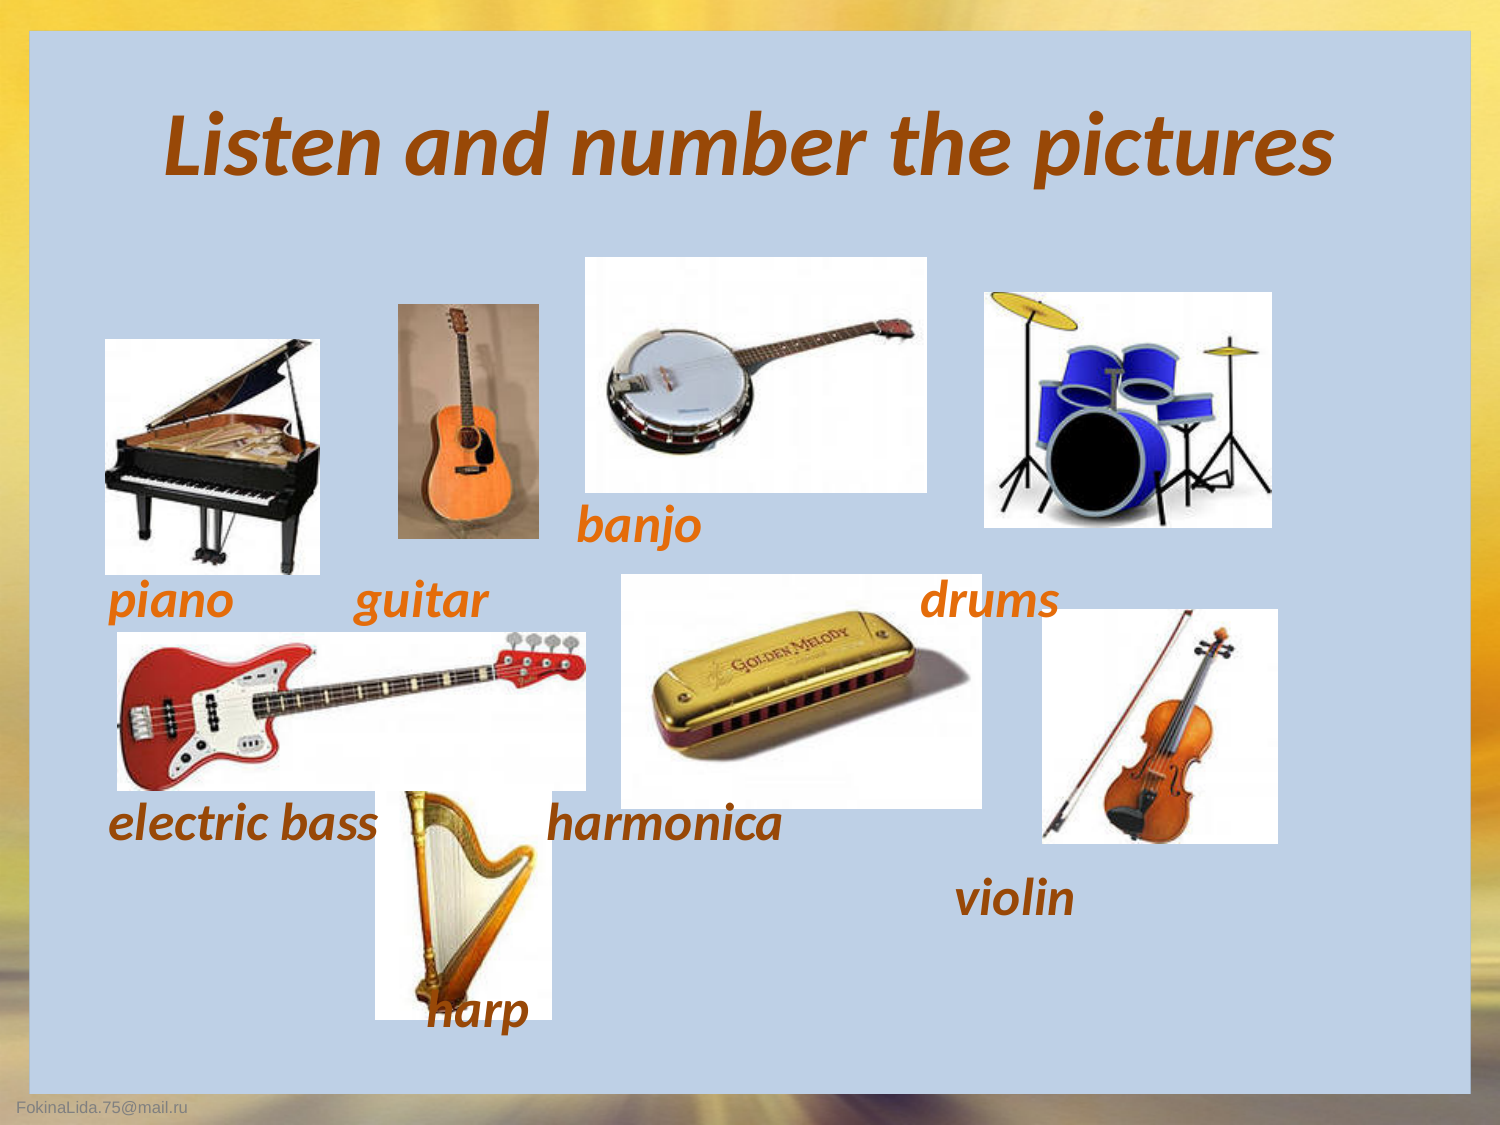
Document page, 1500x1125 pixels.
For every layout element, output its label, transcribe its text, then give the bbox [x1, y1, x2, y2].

list banjo piano guitar drums electric bass harmonica violin harp [93, 257, 1401, 1046]
picture [0, 0, 1500, 1125]
title Listen and number the pictures [74, 44, 1426, 233]
